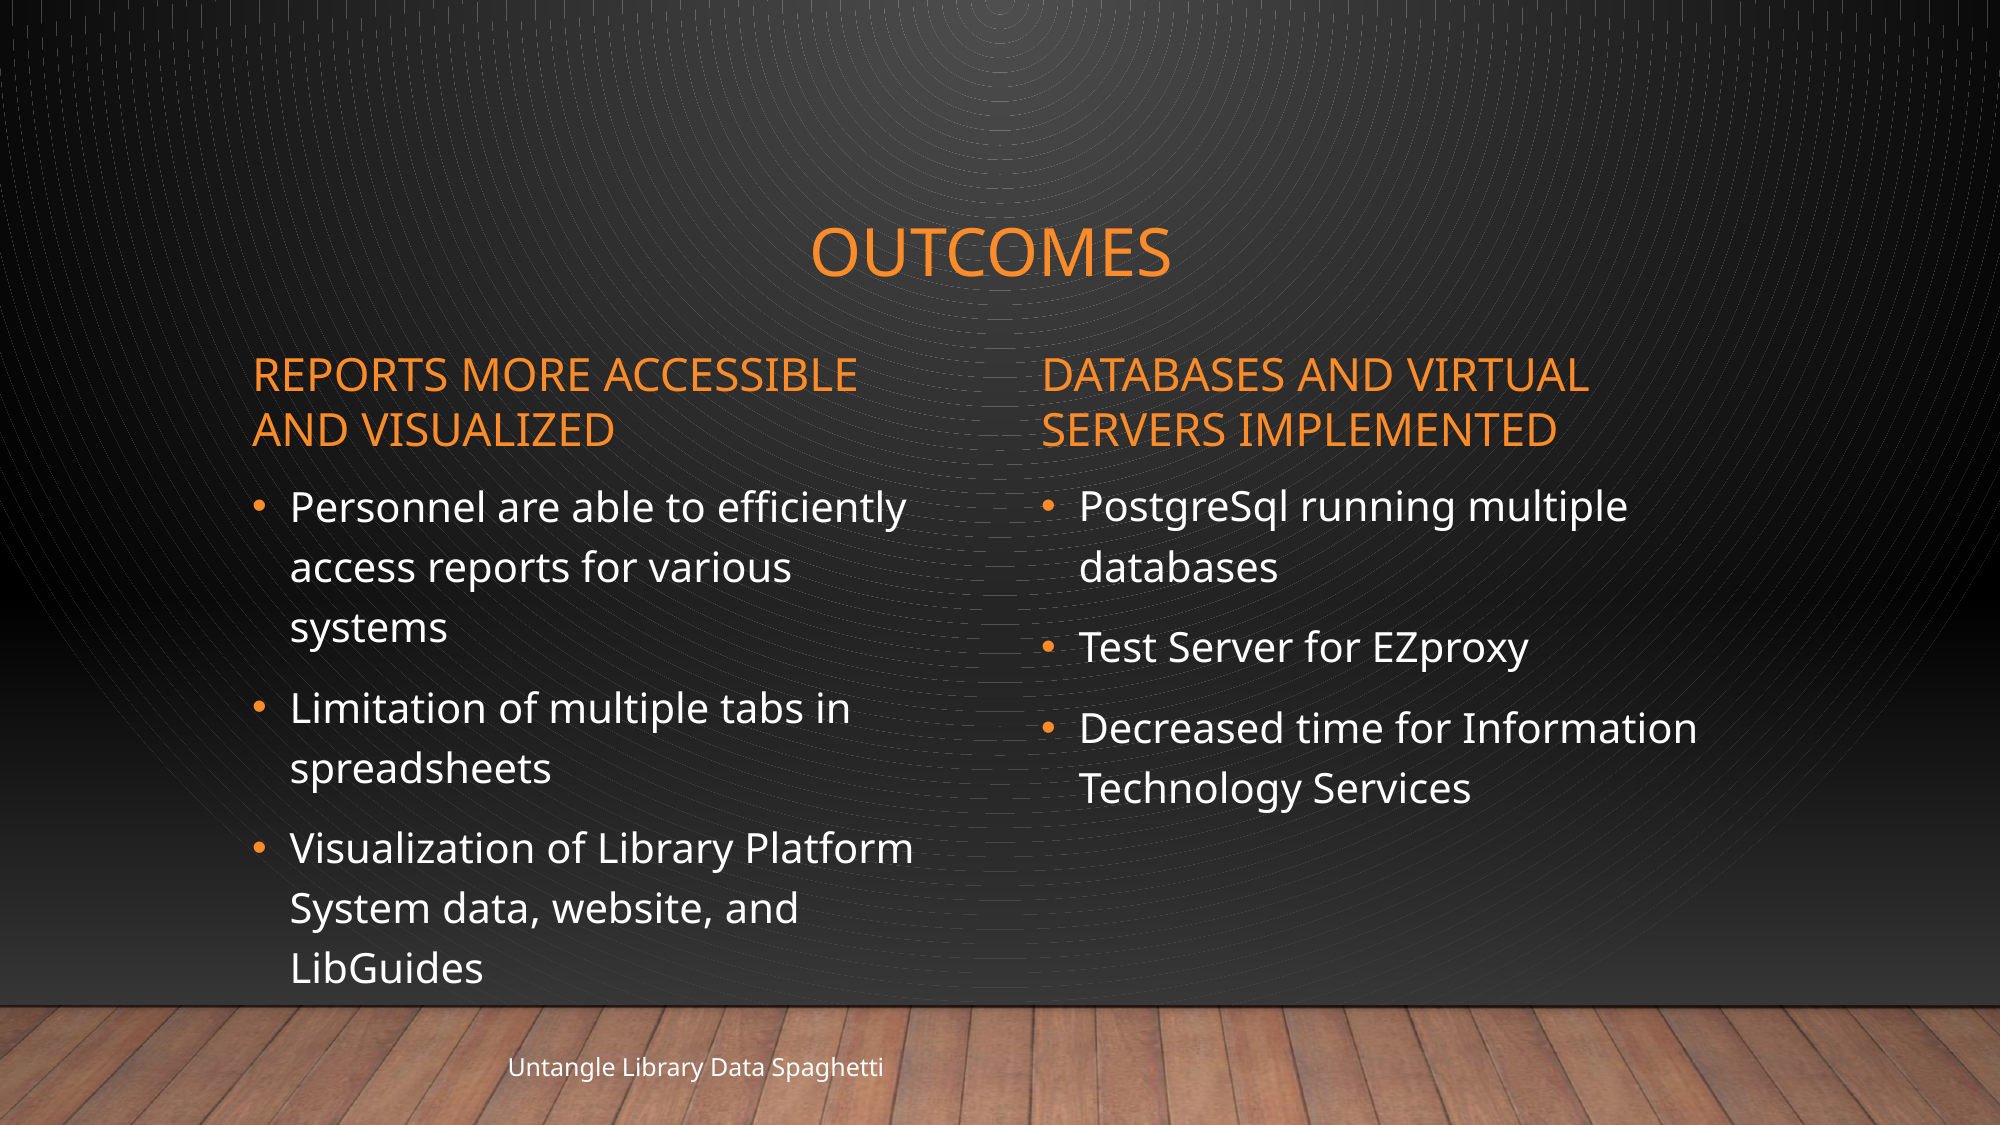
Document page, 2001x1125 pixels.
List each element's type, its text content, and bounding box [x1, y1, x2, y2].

list PostgreSql running multiple databases ​Test Server for EZproxy Decreased time for Information Technology Services [1026, 462, 1763, 896]
list Personnel are able to efficiently access reports for various systems ​Limitation of multiple tabs in spreadsheets ​Visualization of Library Platform System data, website, and LibGuides​ [237, 463, 974, 897]
footer Untangle Library Data Spaghetti [238, 1008, 1162, 1125]
list Reports more accessible and visualized [237, 331, 974, 463]
list Databases and Virtual Servers Implemented [1026, 331, 1763, 462]
picture [0, 1005, 2000, 1125]
title Outcomes [237, 131, 1763, 306]
